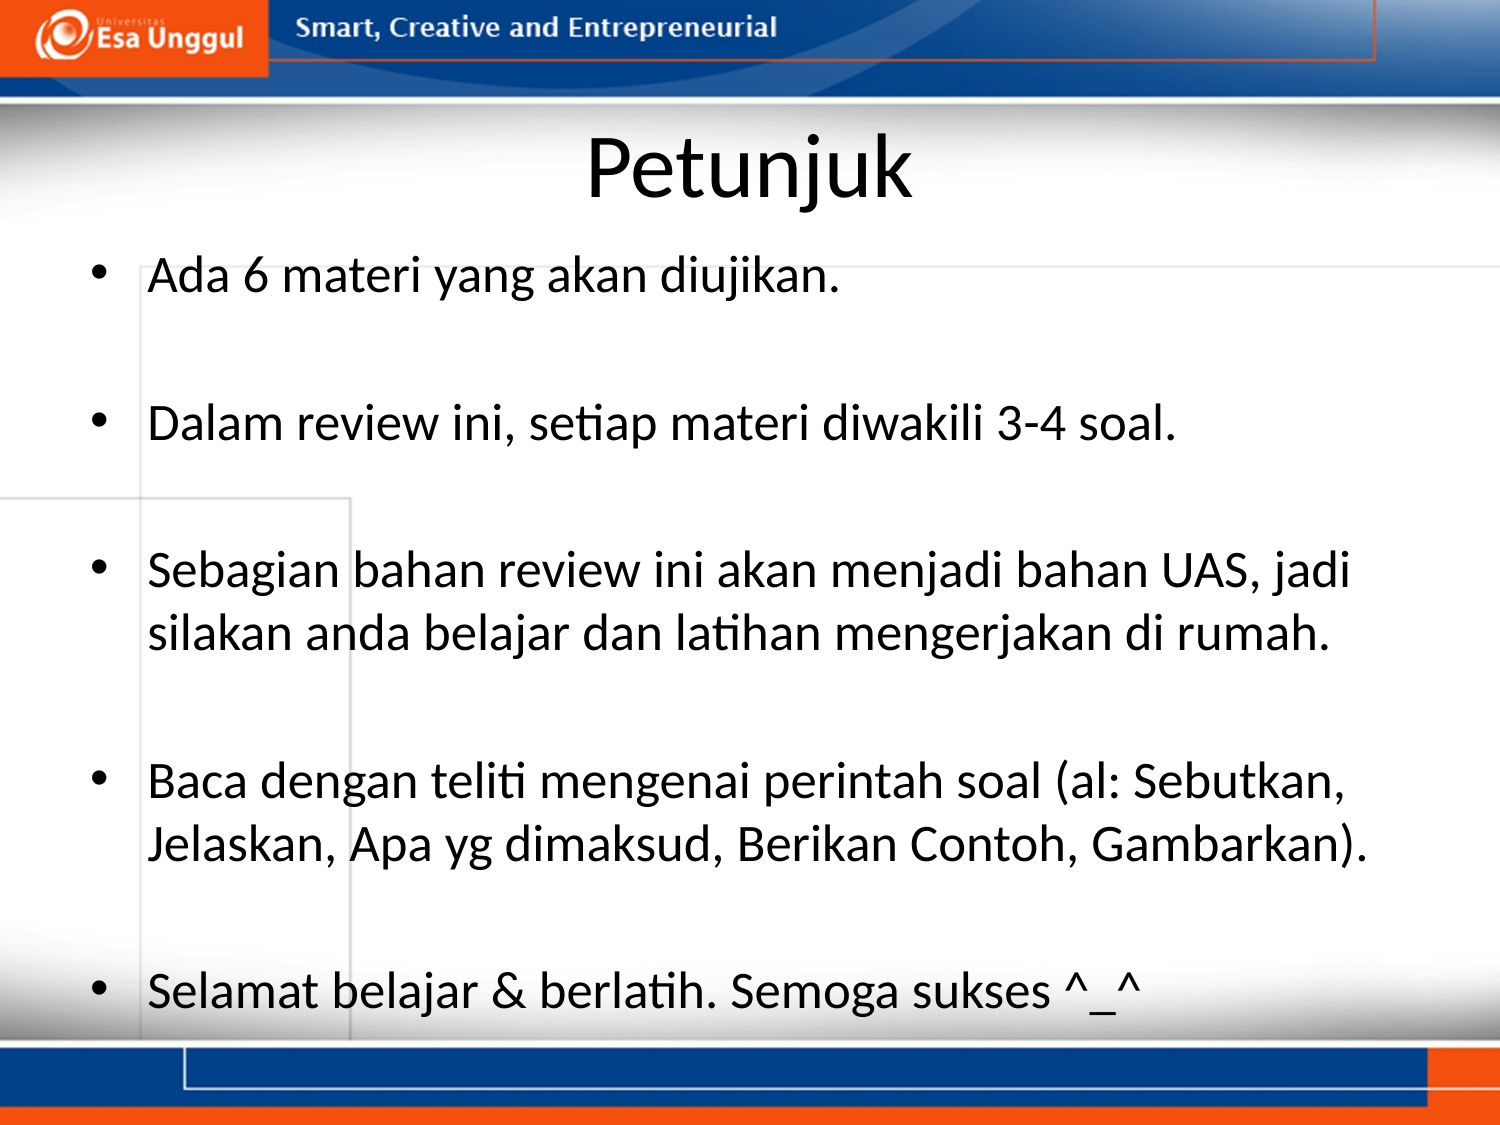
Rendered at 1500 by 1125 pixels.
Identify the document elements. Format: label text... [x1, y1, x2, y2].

list Ada 6 materi yang akan diujikan. Dalam review ini, setiap materi diwakili 3-4 soal. Sebagian bahan review ini akan menjadi bahan UAS, jadi silakan anda belajar dan latihan mengerjakan di rumah. Baca dengan teliti mengenai perintah soal (al: Sebutkan, Jelaskan, Apa yg dimaksud, Berikan Contoh, Gambarkan). Selamat belajar & berlatih. Semoga sukses ^_^ [75, 232, 1425, 1043]
picture [0, 0, 1500, 1125]
title Petunjuk [75, 90, 1425, 232]
